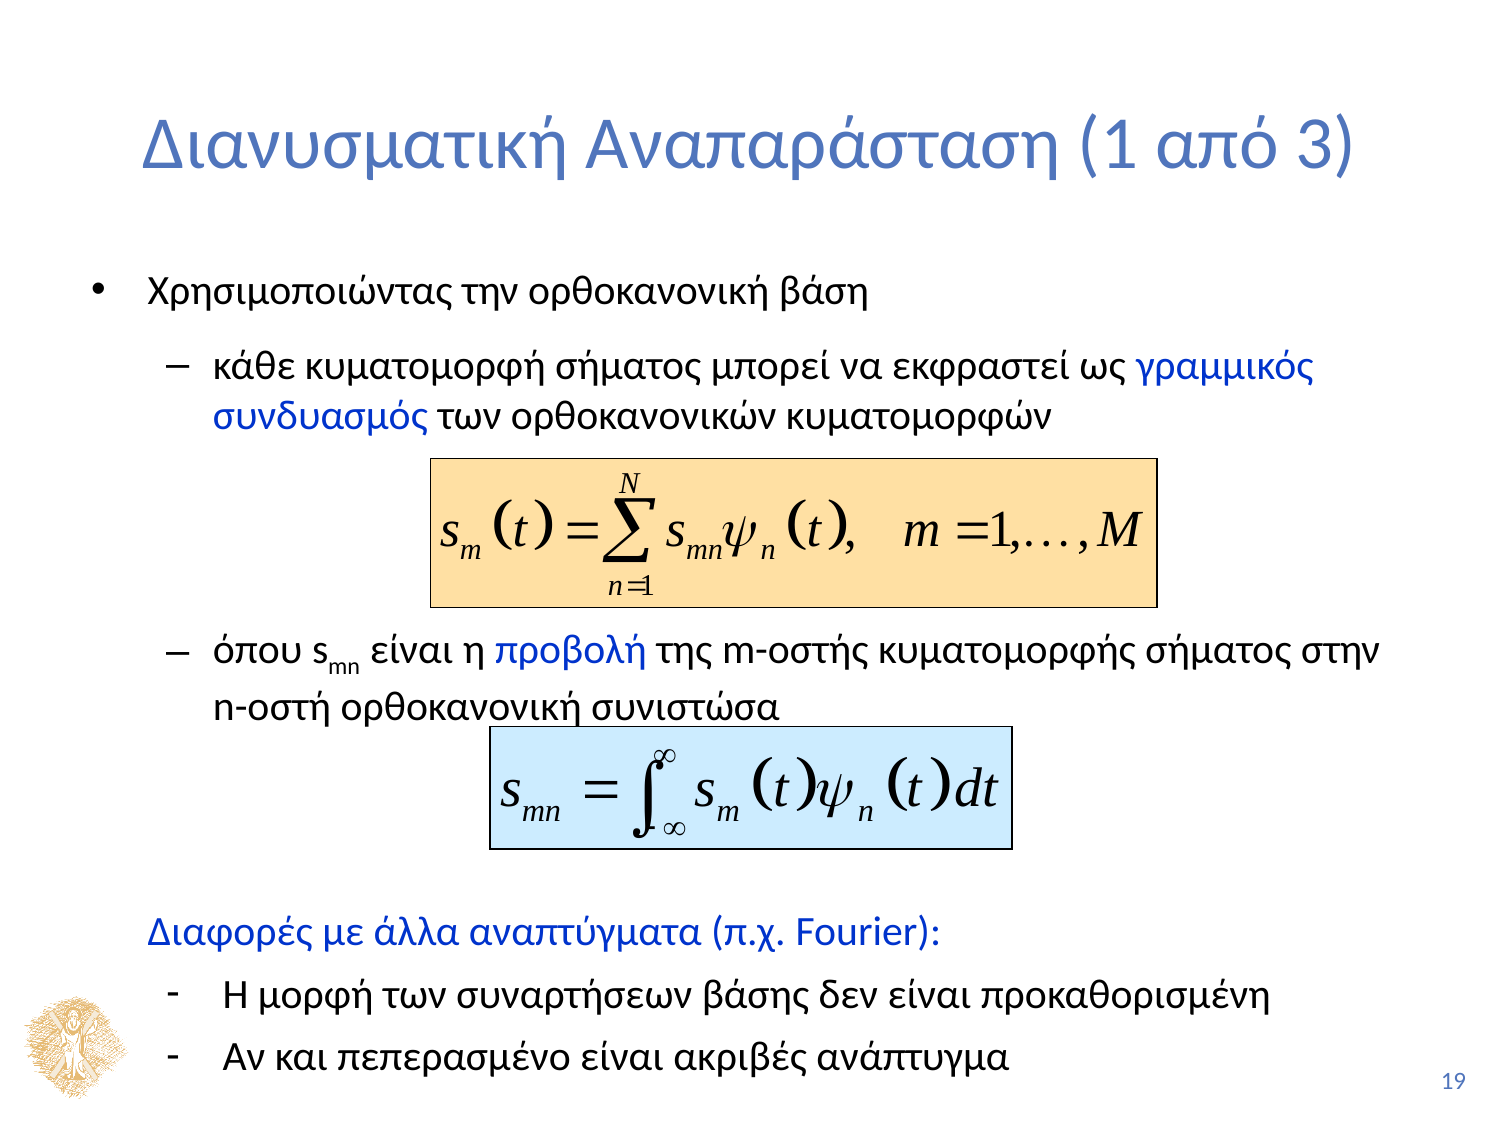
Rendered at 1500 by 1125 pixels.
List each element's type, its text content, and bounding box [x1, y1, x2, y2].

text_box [430, 458, 1157, 607]
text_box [490, 727, 1012, 849]
title Διανυσματική Αναπαράσταση (1 από 3) [75, 45, 1425, 233]
list Χρησιμοποιώντας την ορθοκανονική βάση κάθε κυματομορφή σήματος μπορεί να εκφραστεί ως γραμμικός συνδυασμός των ορθοκανονικών κυματομορφών όπου smn είναι η προβολή της m-οστής κυματομορφής σήματος στην n-oστή ορθοκανονική συνιστώσα Διαφορές με άλλα αναπτύγματα (π.χ. Fourier): Η μορφή των συναρτήσεων βάσης δεν είναι προκαθορισμένη Αν και πεπερασμένο είναι ακριβές ανάπτυγμα [76, 255, 1427, 998]
picture [17, 986, 137, 1103]
